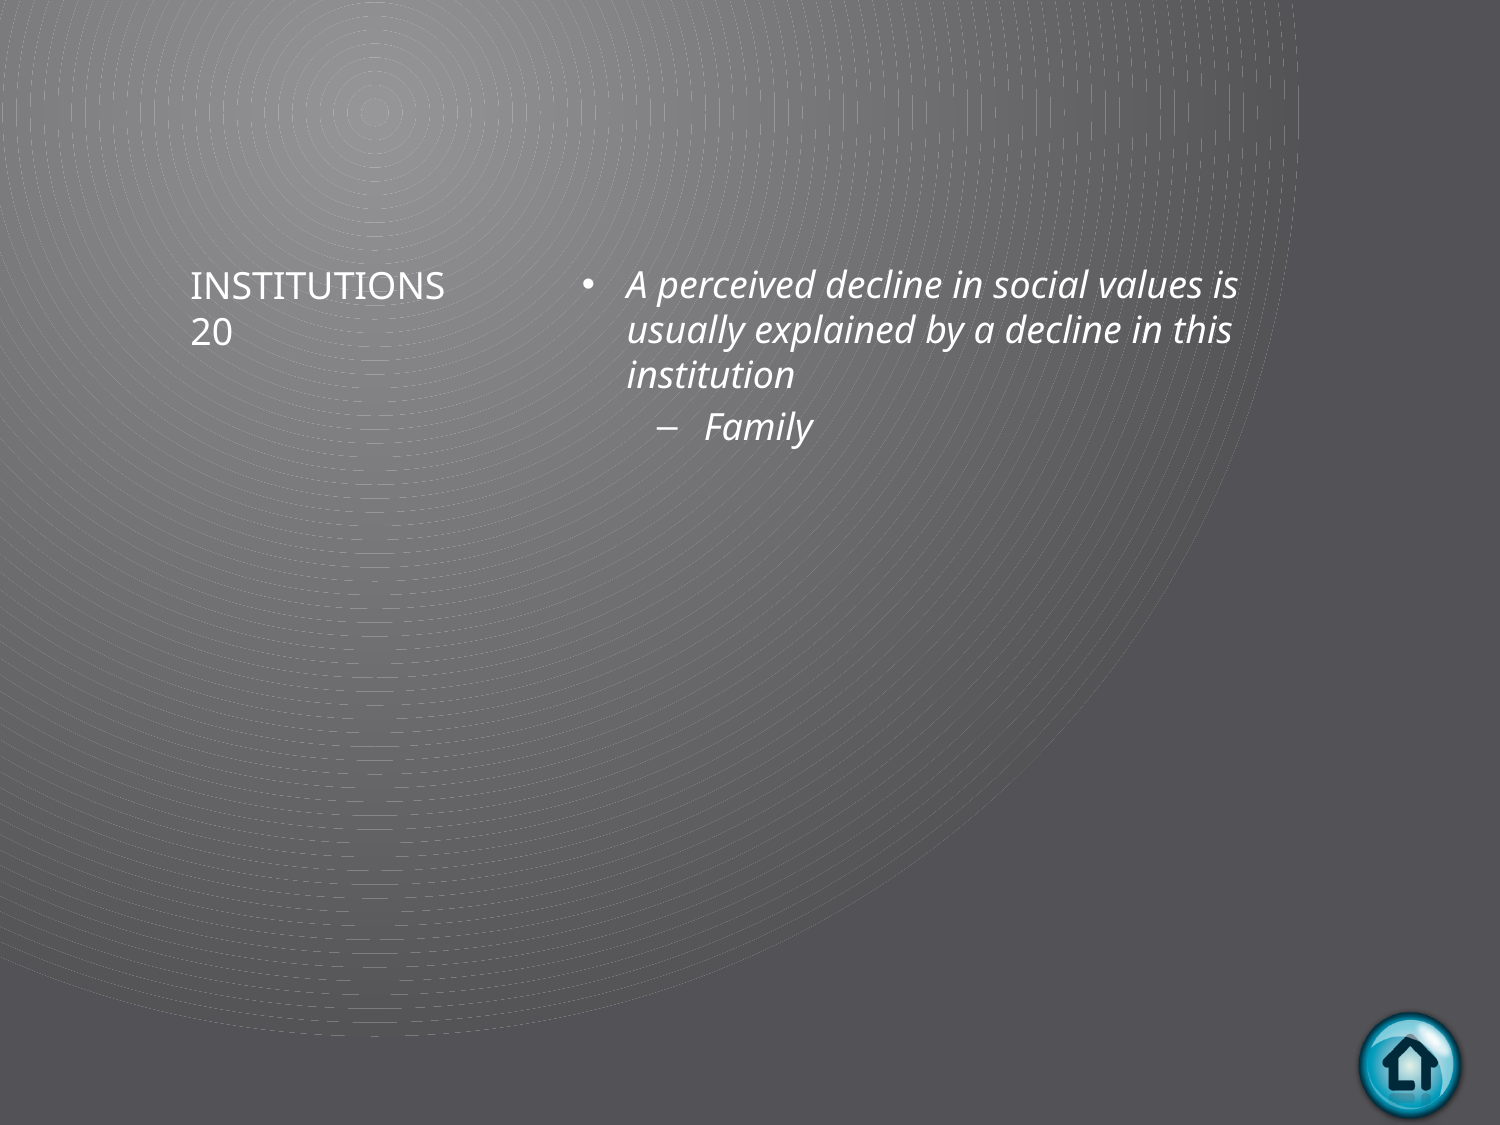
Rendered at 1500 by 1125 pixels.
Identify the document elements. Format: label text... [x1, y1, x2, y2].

picture [1349, 1006, 1469, 1125]
title institutions 20 [175, 254, 516, 580]
list A perceived decline in social values is usually explained by a decline in this institution Family [566, 253, 1260, 891]
